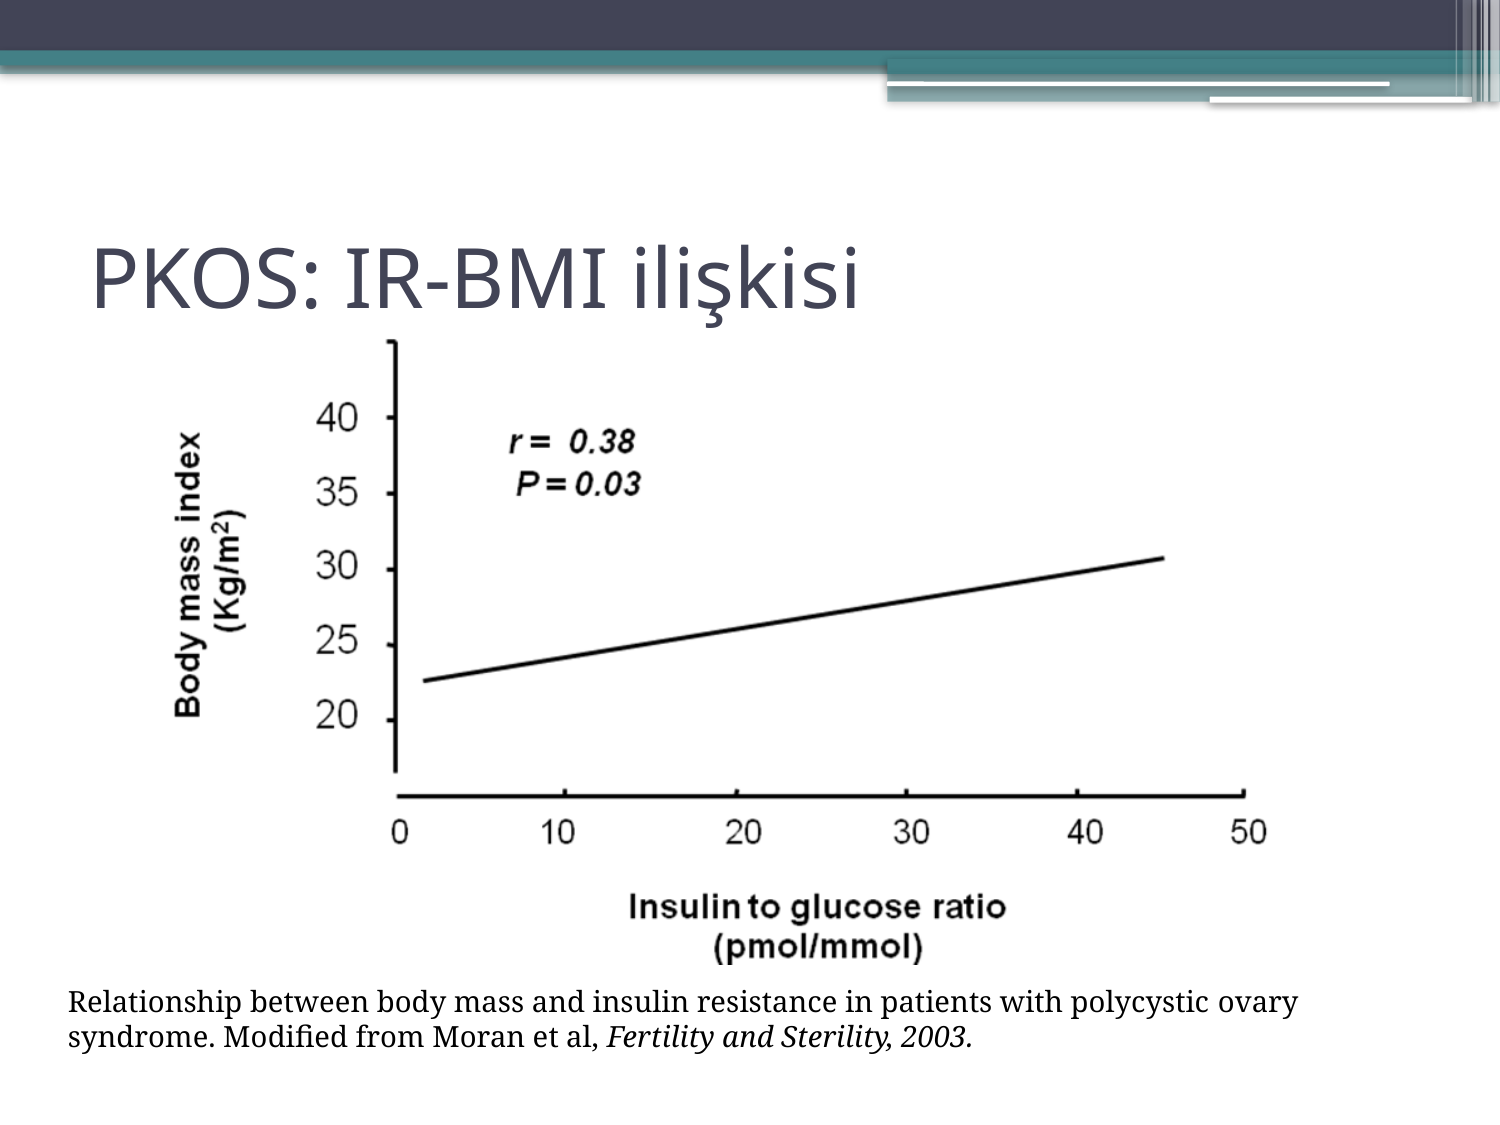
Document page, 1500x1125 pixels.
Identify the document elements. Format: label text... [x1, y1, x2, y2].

title PKOS: IR-BMI ilişkisi [75, 187, 1425, 363]
text_box Relationship between body mass and insulin resistance in patients with polycystic ovary syndrome. Modified from Moran et al, Fertility and Sterility, 2003. [53, 975, 1436, 1061]
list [170, 337, 1270, 965]
